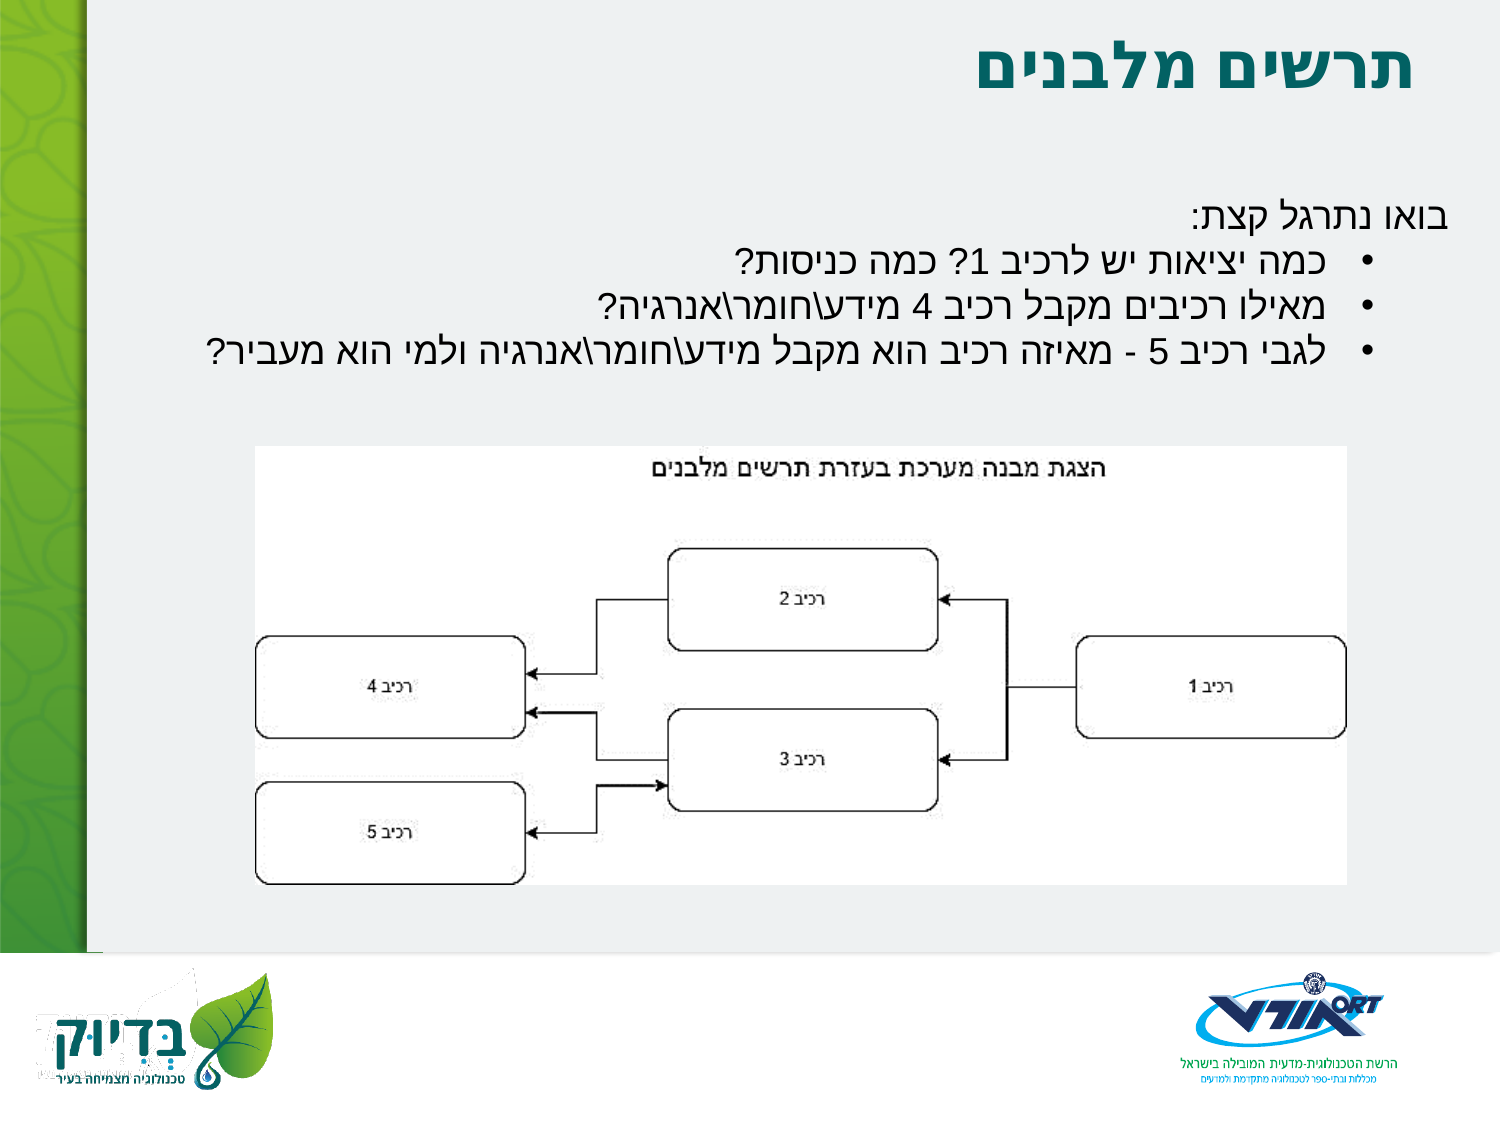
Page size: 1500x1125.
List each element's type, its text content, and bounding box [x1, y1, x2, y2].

picture [47, 971, 282, 1092]
picture [1212, 1076, 1218, 1083]
picture [255, 446, 1347, 885]
picture [1295, 1076, 1305, 1080]
text_box בואו נתרגל קצת: כמה יציאות יש לרכיב 1? כמה כניסות? מאילו רכיבים מקבל רכיב 4 מידע\חומר\אנרגיה? לגבי רכיב 5 - מאיזה רכיב הוא מקבל מידע\חומר\אנרגיה ולמי הוא מעביר? [170, 132, 1465, 454]
picture [0, 0, 86, 953]
picture [1261, 1076, 1269, 1083]
title תרשים מלבנים [138, 0, 1433, 158]
picture [1338, 1076, 1344, 1083]
picture [1285, 1076, 1292, 1083]
